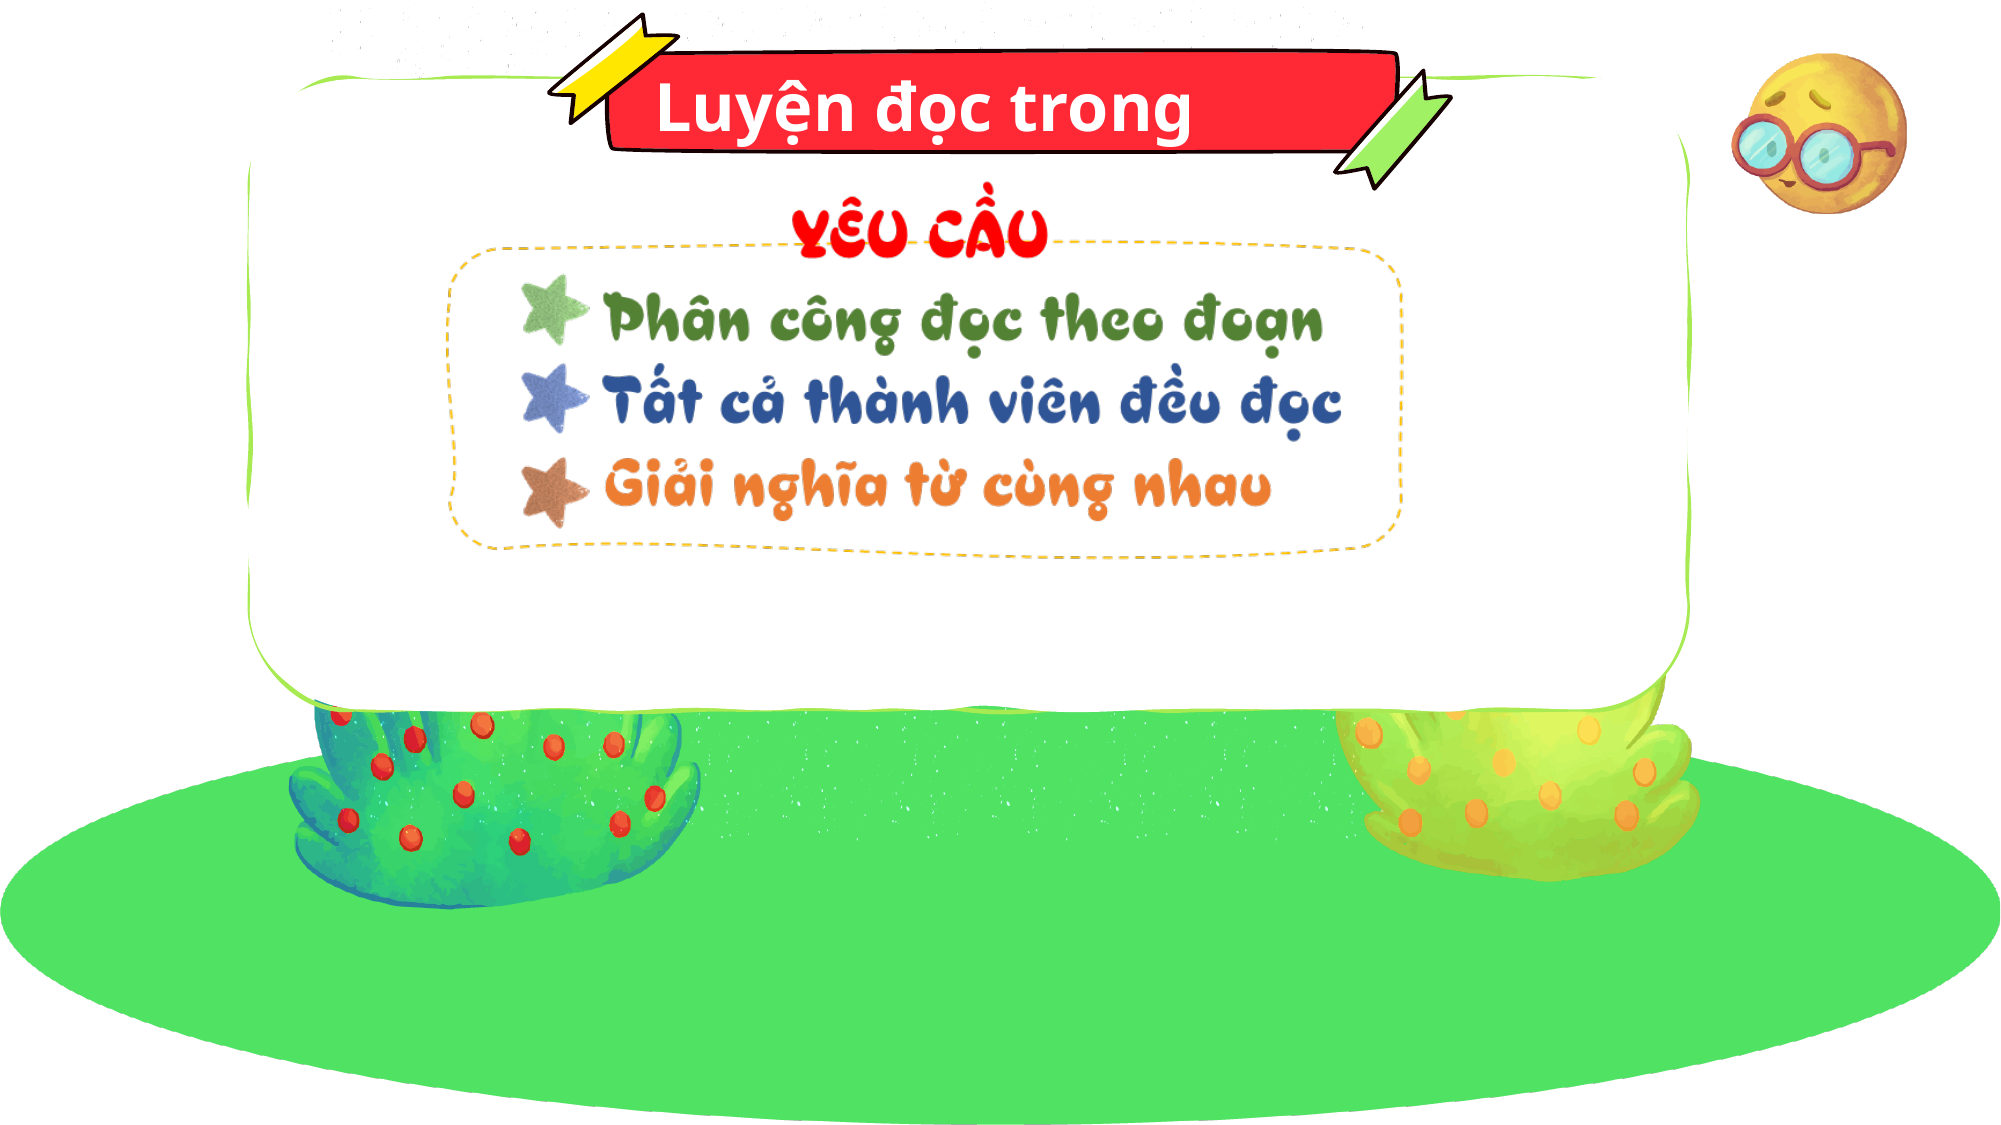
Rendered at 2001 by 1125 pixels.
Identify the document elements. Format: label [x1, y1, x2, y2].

picture [0, 0, 2001, 1125]
text_box [546, 12, 1454, 191]
text_box [249, 78, 1688, 710]
